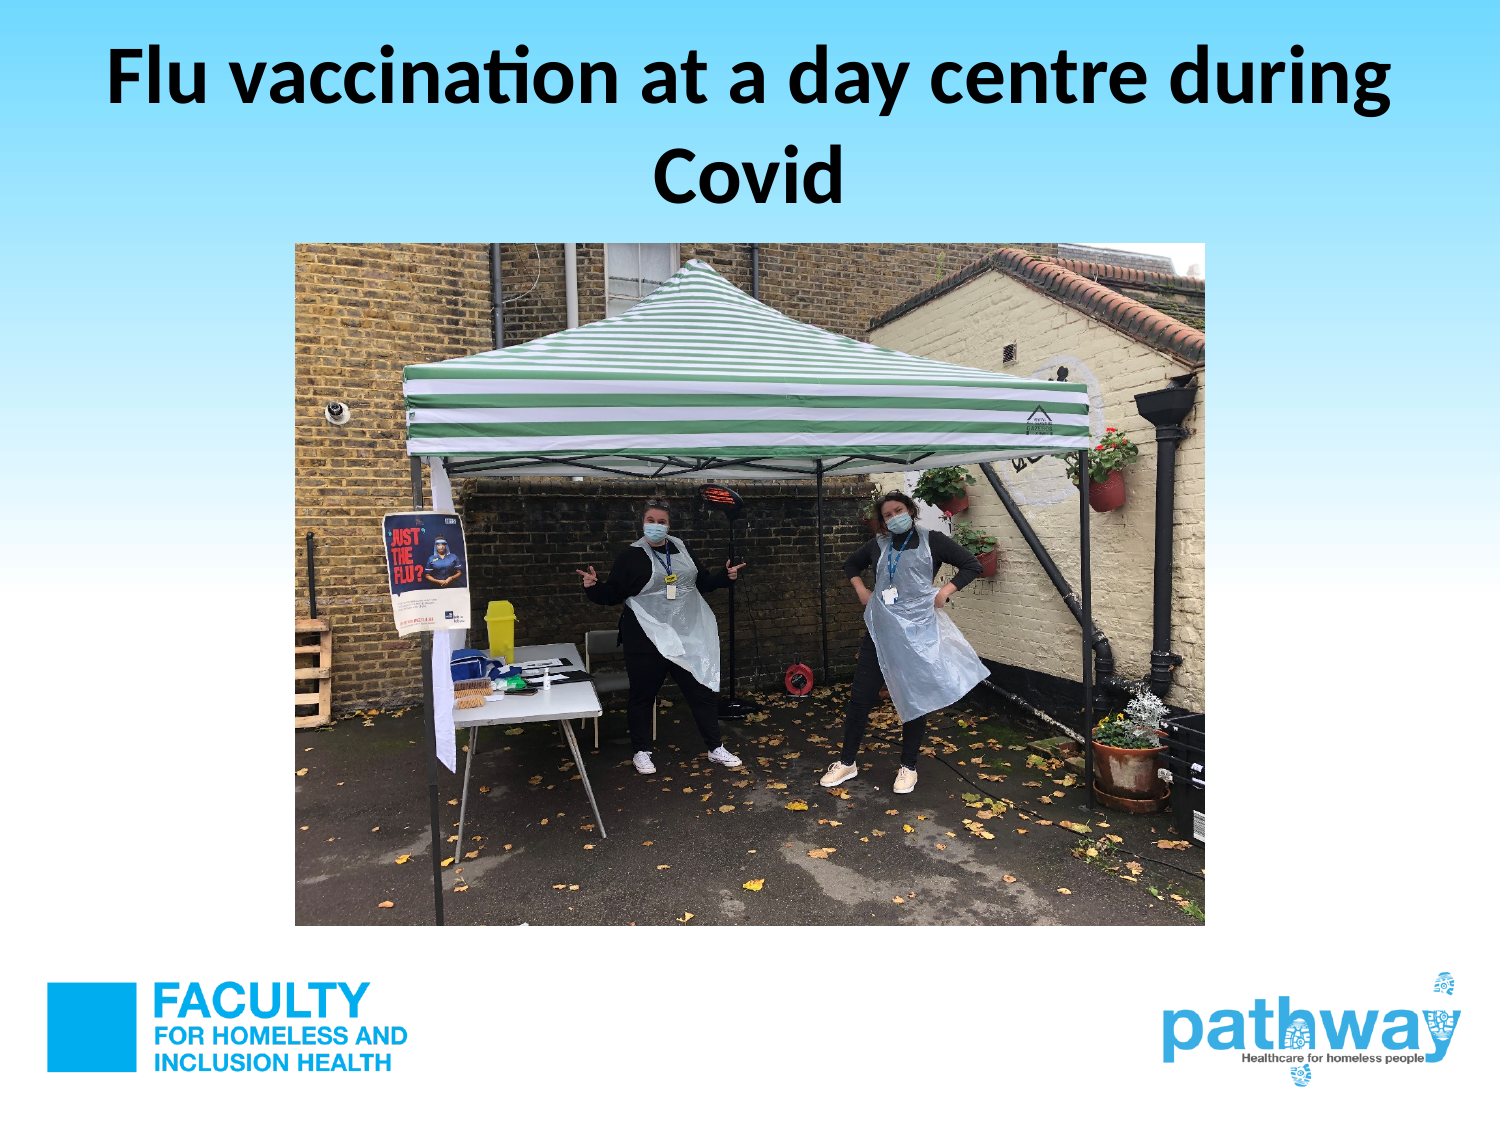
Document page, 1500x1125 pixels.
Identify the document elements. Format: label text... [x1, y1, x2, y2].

title Flu vaccination at a day centre during Covid [75, 45, 1425, 197]
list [294, 243, 1206, 926]
picture [0, 0, 1500, 1125]
